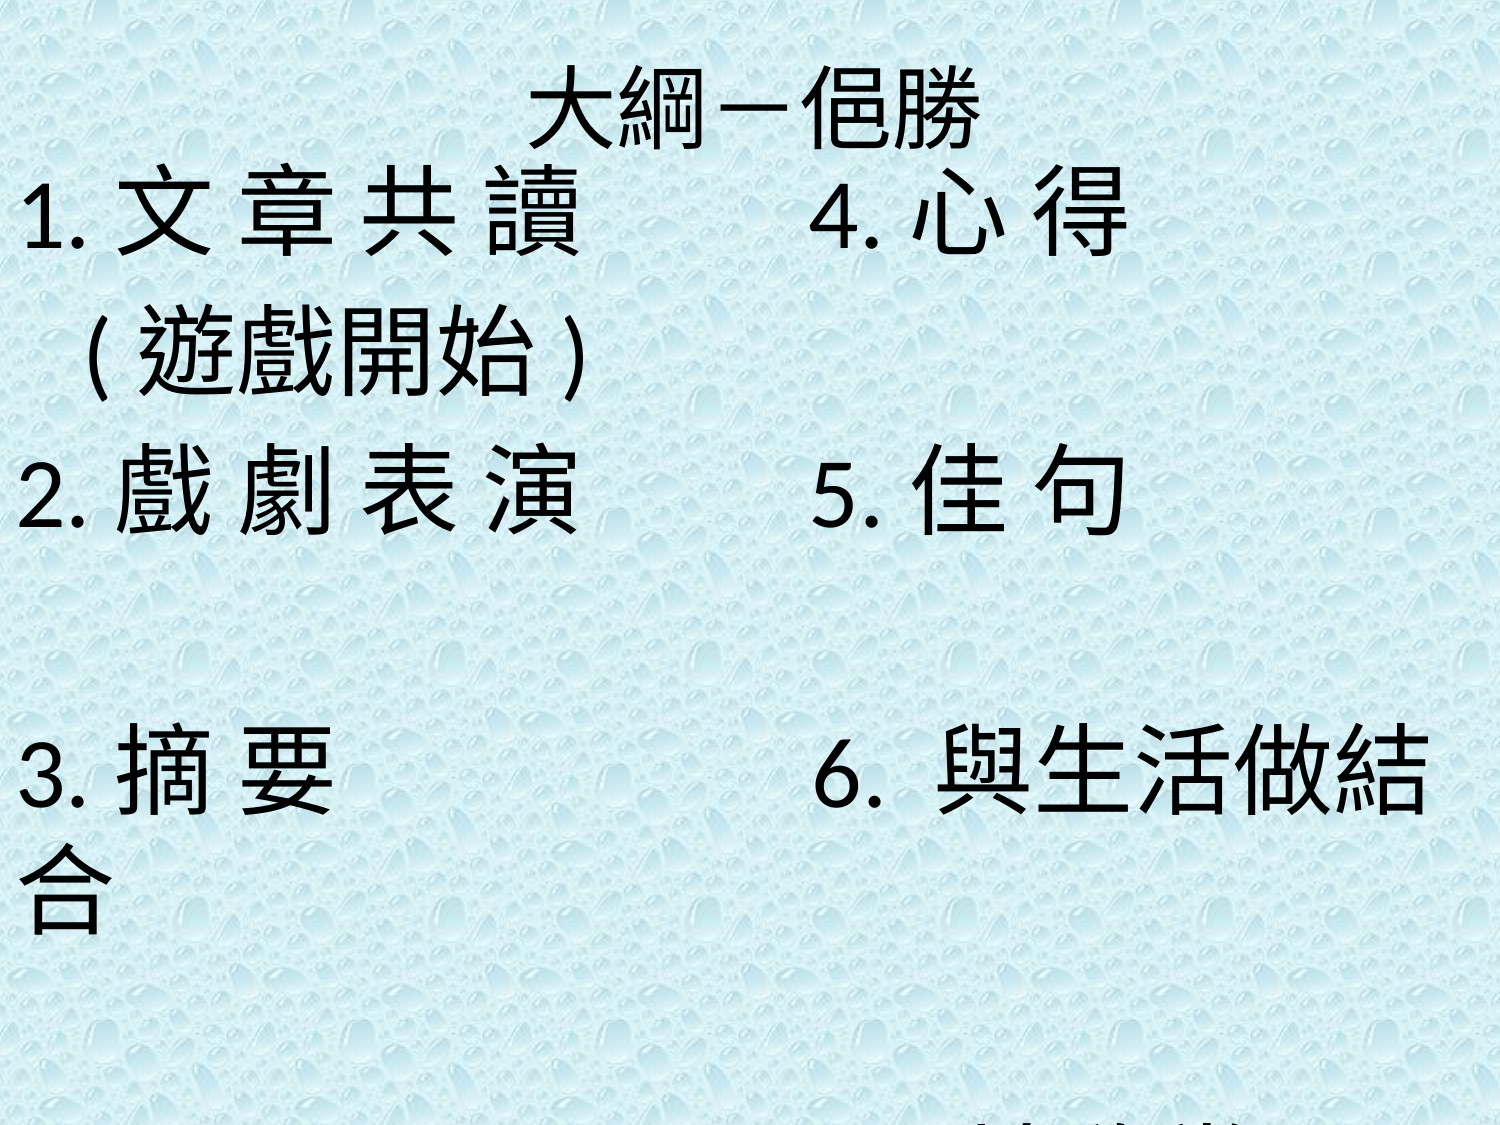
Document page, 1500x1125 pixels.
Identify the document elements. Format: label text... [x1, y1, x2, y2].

title 大綱－俋勝 [117, 0, 1393, 140]
subtitle 1.文 章 共 讀 4.心 得 (遊戲開始) 2.戲 劇 表 演 5.佳 句 3.摘 要 6. 與生活做結合 7.影片欣賞 [0, 140, 1500, 1125]
